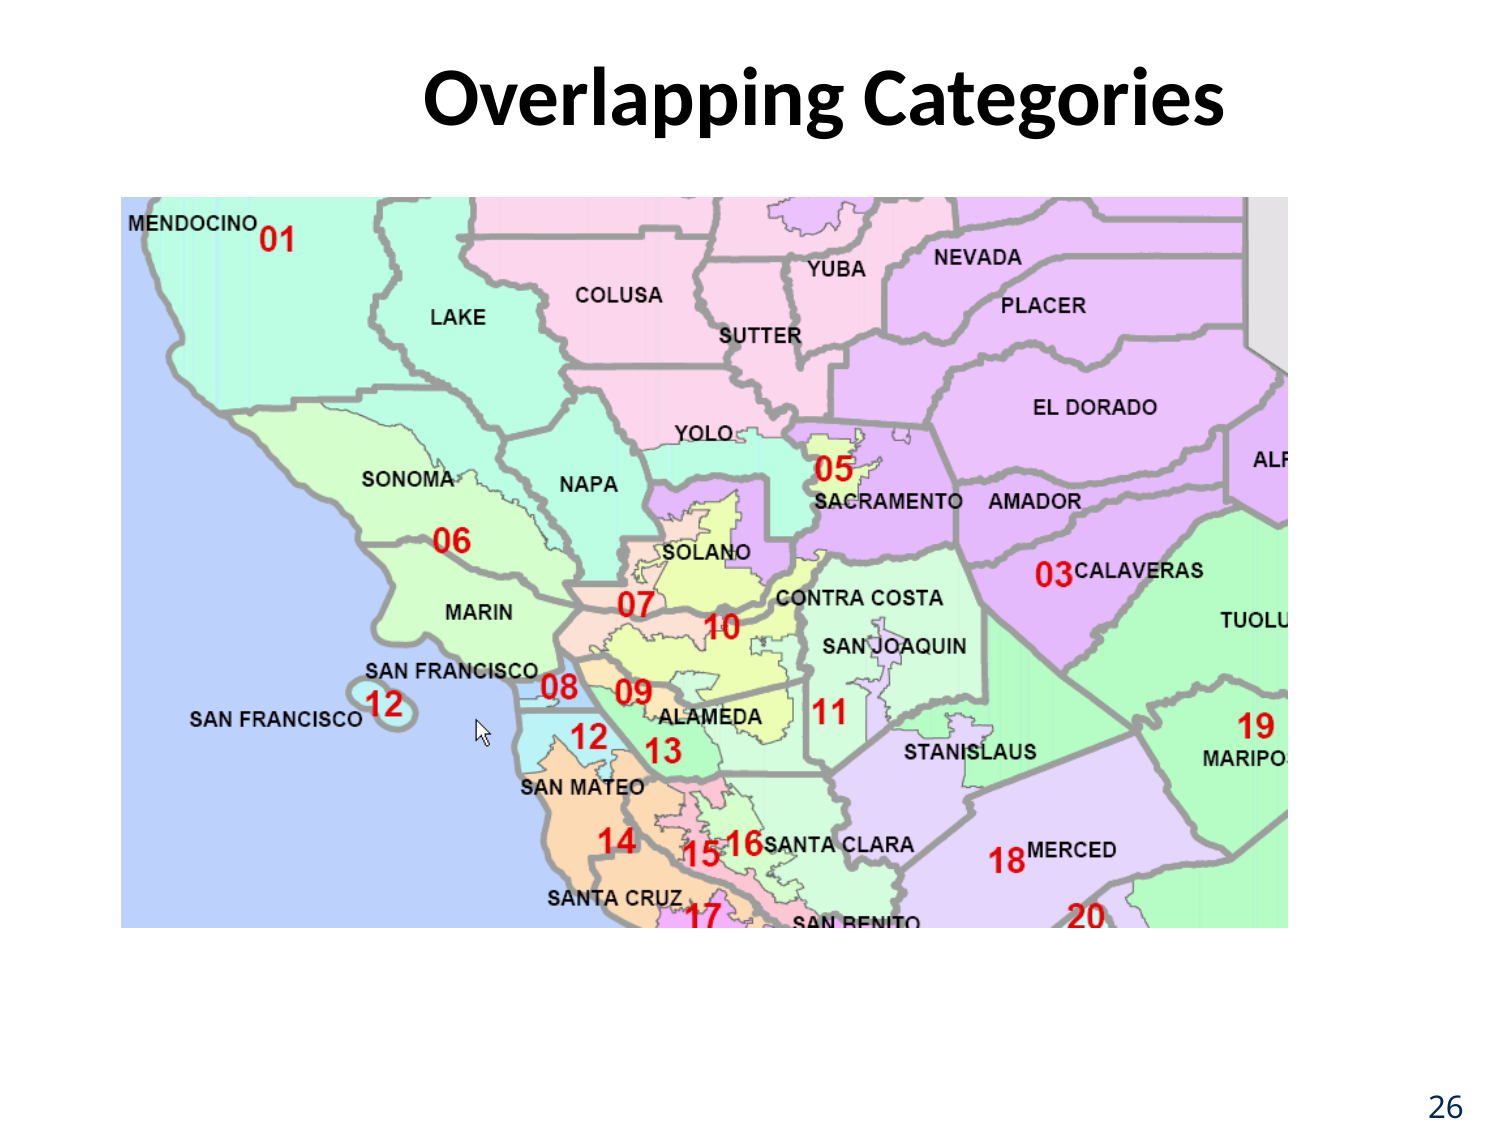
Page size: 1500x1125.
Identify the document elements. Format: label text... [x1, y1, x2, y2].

text_box 26 [1438, 1081, 1454, 1119]
picture [121, 197, 1288, 928]
title Overlapping Categories [150, 0, 1500, 196]
